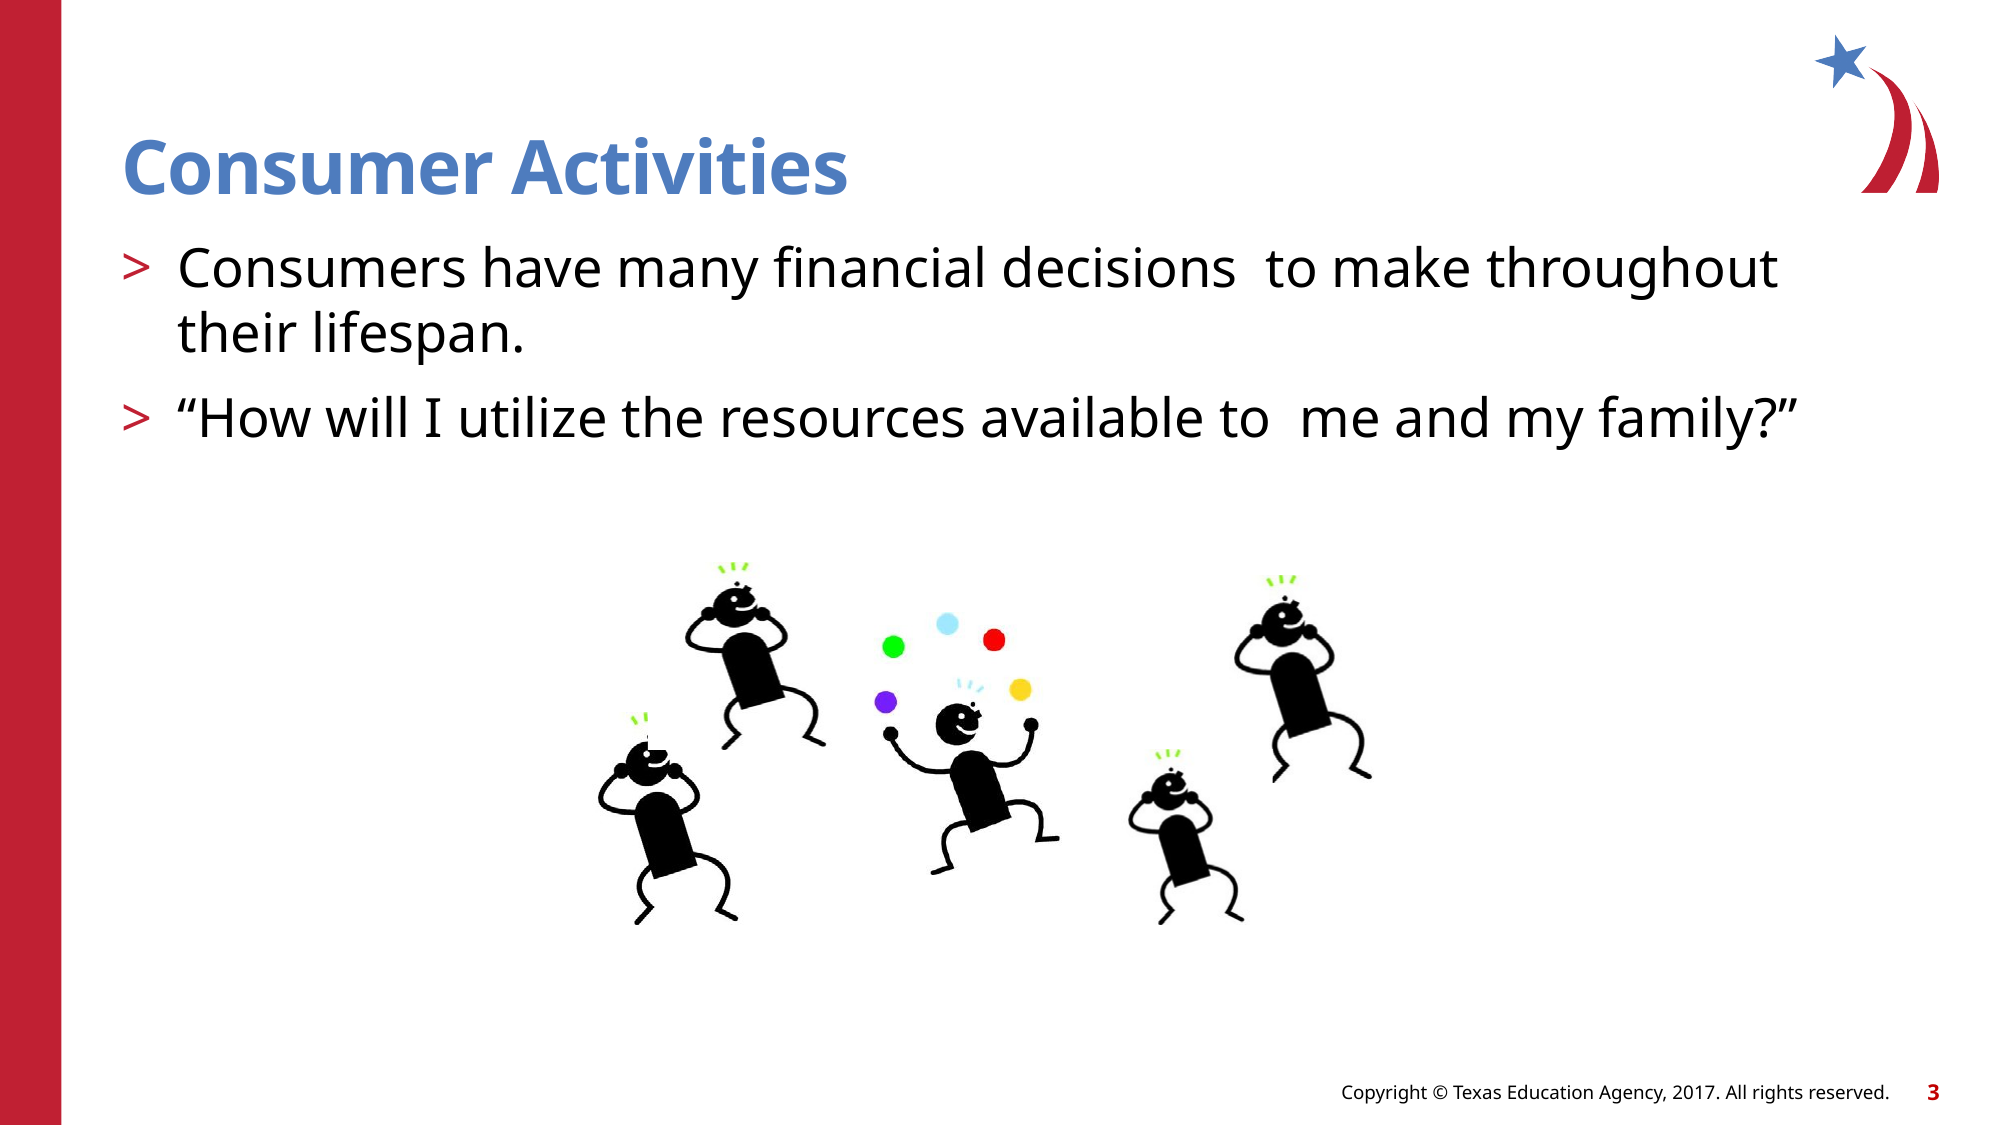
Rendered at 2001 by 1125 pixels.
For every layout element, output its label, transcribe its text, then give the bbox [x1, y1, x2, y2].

title Consumer Activities [121, 66, 1772, 211]
text_box [835, 612, 1098, 876]
picture [1814, 34, 1939, 193]
text_box [647, 562, 861, 750]
text_box [1197, 575, 1406, 783]
text_box [560, 712, 773, 925]
text_box [1097, 749, 1273, 925]
list Consumers have many financial decisions to make throughout their lifespan. “How will I utilize the resources available to me and my family?” [121, 233, 1884, 1010]
